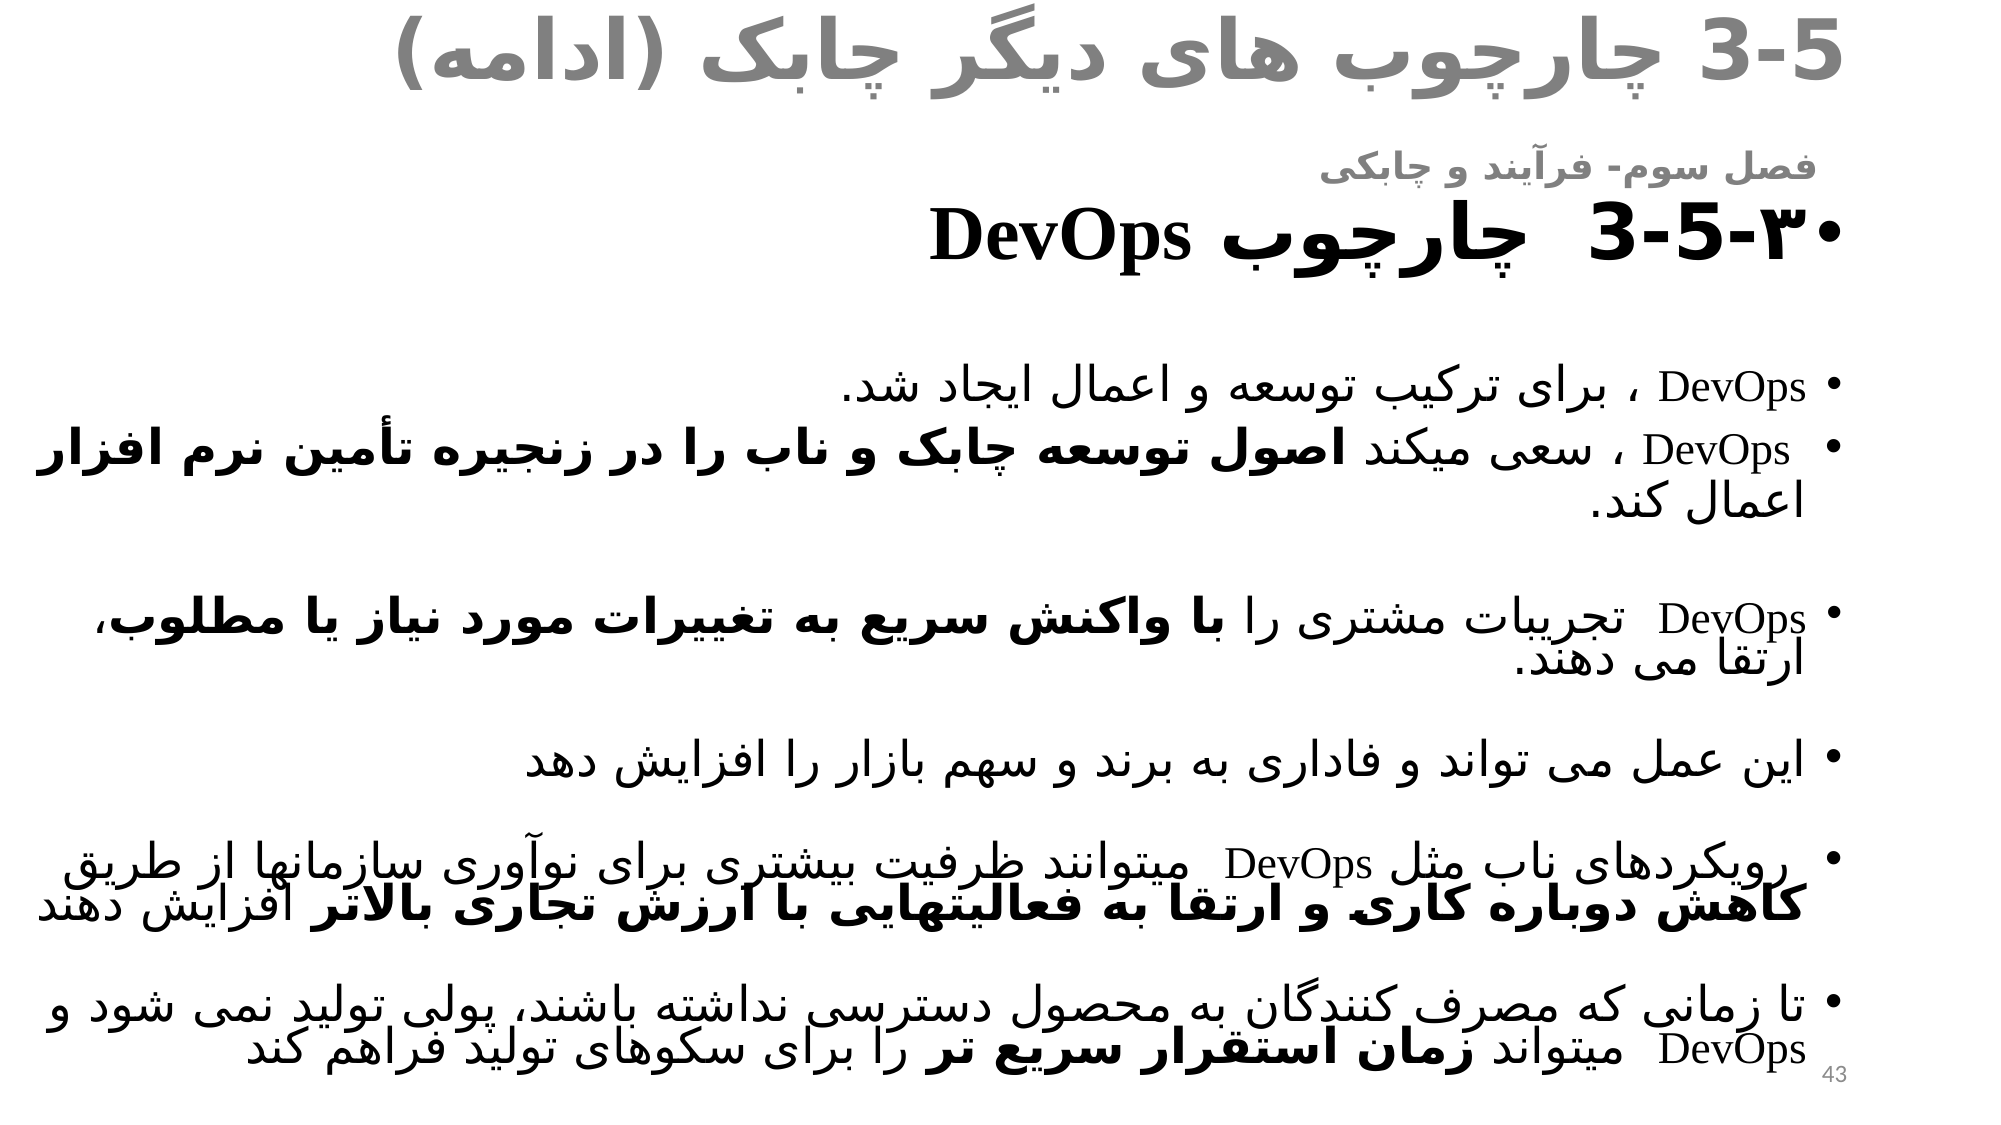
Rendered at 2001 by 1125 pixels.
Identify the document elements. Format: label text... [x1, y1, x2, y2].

slide_number 43 [1412, 1042, 1863, 1103]
title 3-5 چارچوب های دیگر چابک (ادامه) فصل سوم- فرآیند و چابکی [58, 0, 1863, 205]
list 3-5-۳ چارچوب DevOps DevOps ، برای ترکیب توسعه و اعمال ایجاد شد. DevOps ، سعی میکند اصول توسعه چابک و ناب را در زنجیره تأمین نرم افزار اعمال کند. DevOps تجریبات مشتری را با واکنش سریع به تغییرات مورد نیاز یا مطلوب، ارتقا می دهند. این عمل می تواند و فاداری به برند و سهم بازار را افزایش دهد رویکردهای ناب مثل DevOps میتوانند ظرفیت بیشتری برای نوآوری سازمانها از طریق کاهش دوباره کاری و ارتقا به فعالیتهایی با ارزش تجاری بالاتر افزایش دهند تا زمانی که مصرف کنندگان به محصول دسترسی نداشته باشند، پولی تولید نمی شود و DevOps میتواند زمان استقرار سریع تر را برای سکوهای تولید فراهم کند [0, 185, 1856, 1106]
